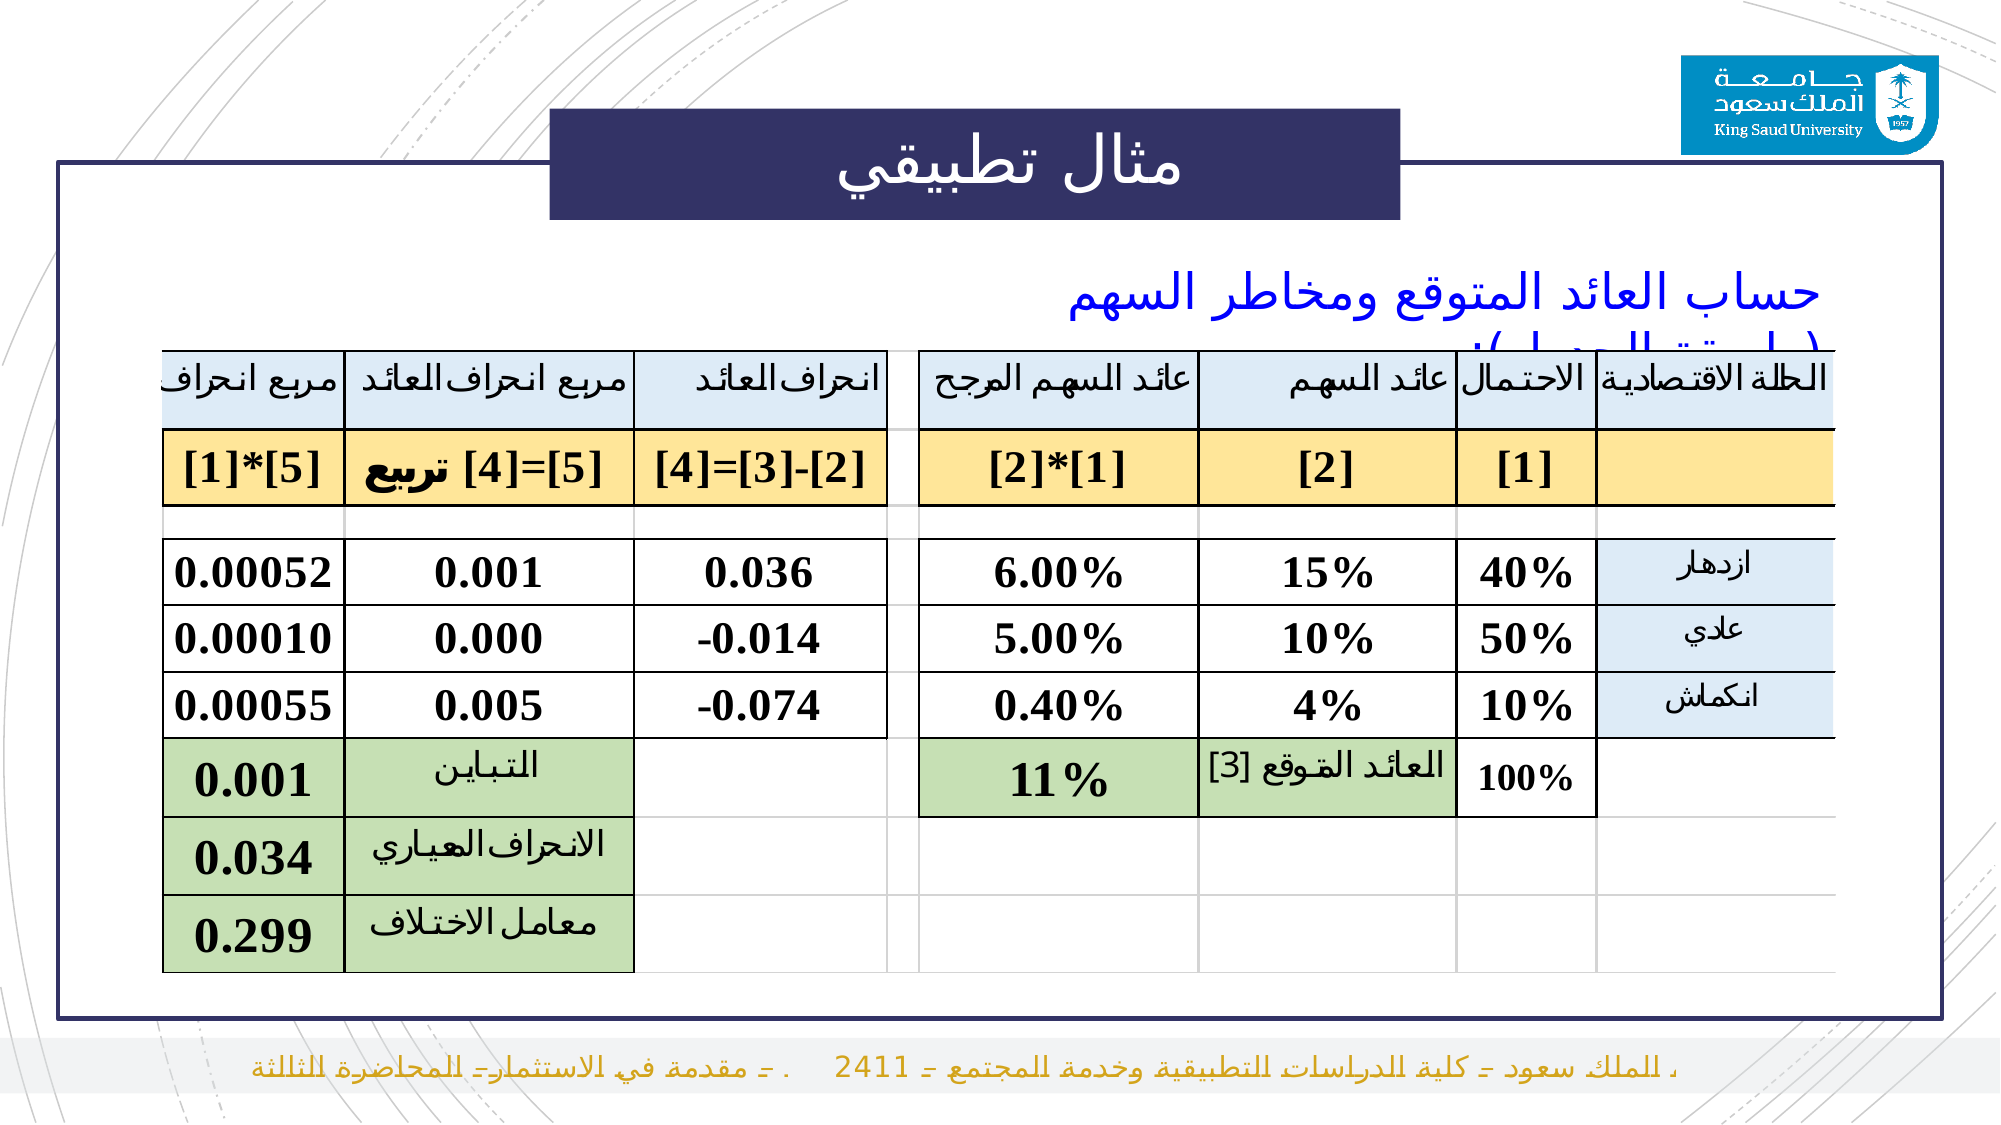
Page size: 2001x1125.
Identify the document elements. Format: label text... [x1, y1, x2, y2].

text_box [57, 161, 1943, 1020]
picture [1669, 44, 1950, 163]
text_box مثال تطبيقي [532, 65, 1468, 206]
text_box جامعة الملك سعود – كلية الدراسات التطبيقية وخدمة المجتمع – 2411مال – مقدمة في الاستثمار– المحاضرة الثالثة [0, 1037, 2000, 1095]
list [161, 349, 1839, 976]
text_box [548, 206, 1402, 221]
text_box حساب العائد المتوقع ومخاطر السهم (طريقة الجدول): [885, 252, 1839, 349]
